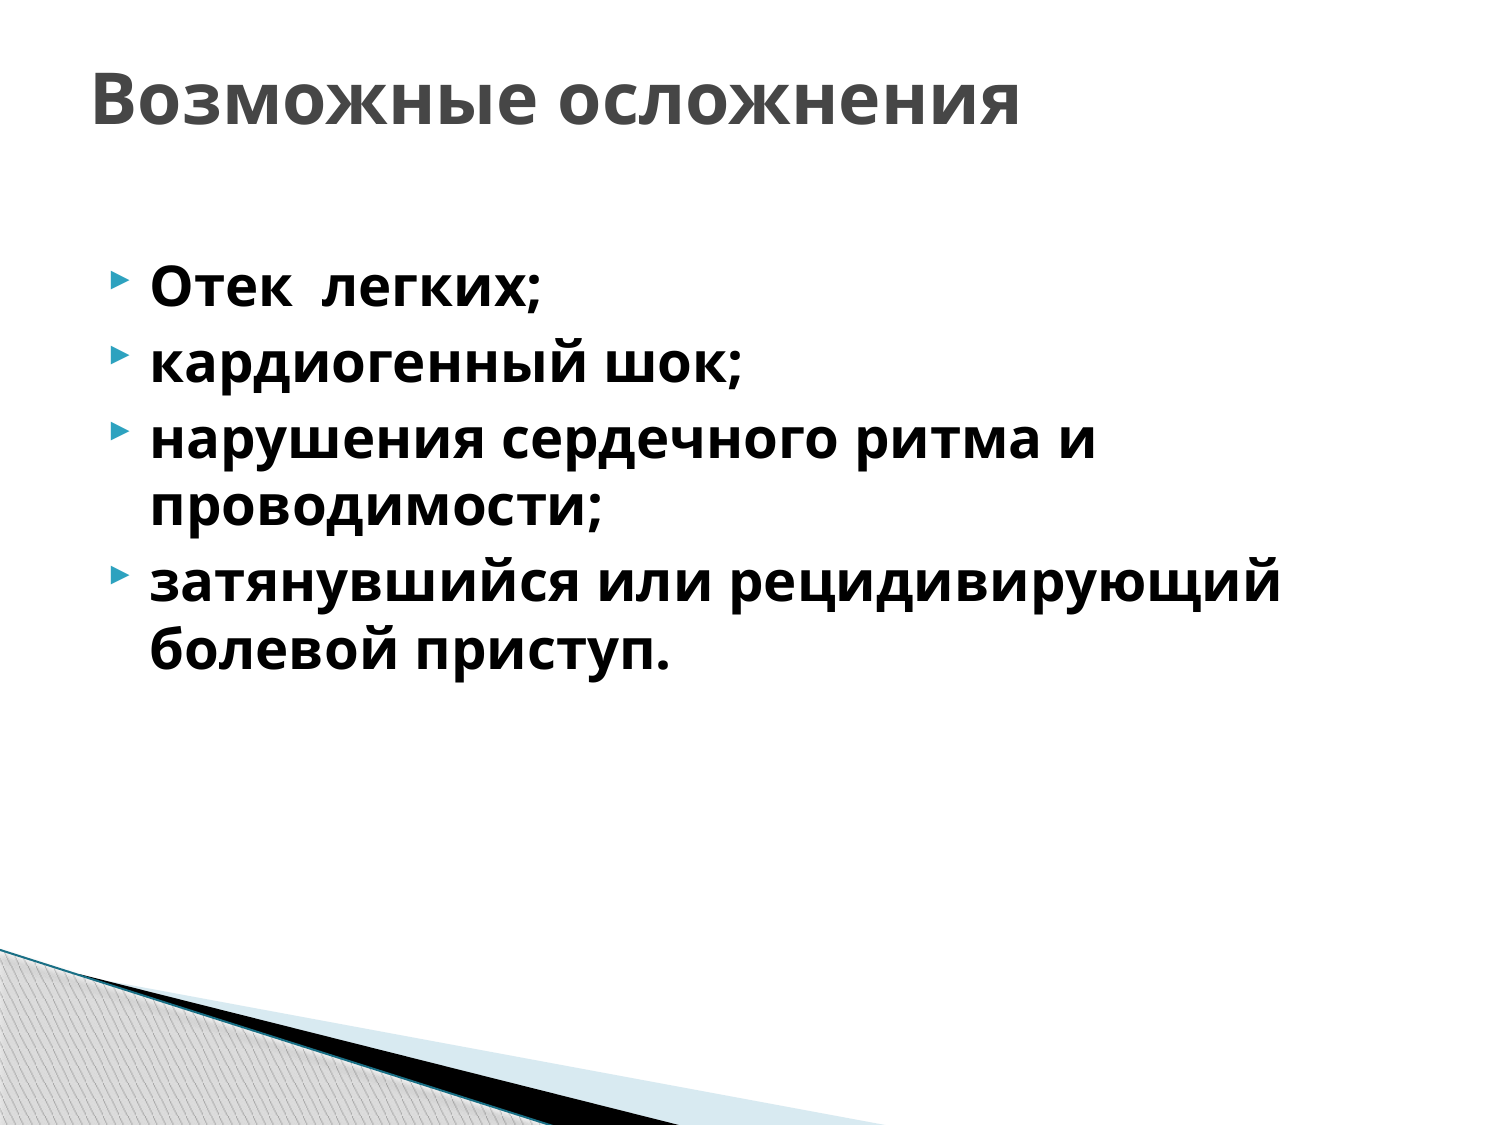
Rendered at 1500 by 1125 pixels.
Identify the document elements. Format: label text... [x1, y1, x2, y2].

title Возможные осложнения [75, 45, 1425, 233]
list Отек легких; кардиогенный шок; нарушения сердечного ритма и проводимости; затянувшийся или рецидивирующий болевой приступ. [75, 243, 1425, 986]
